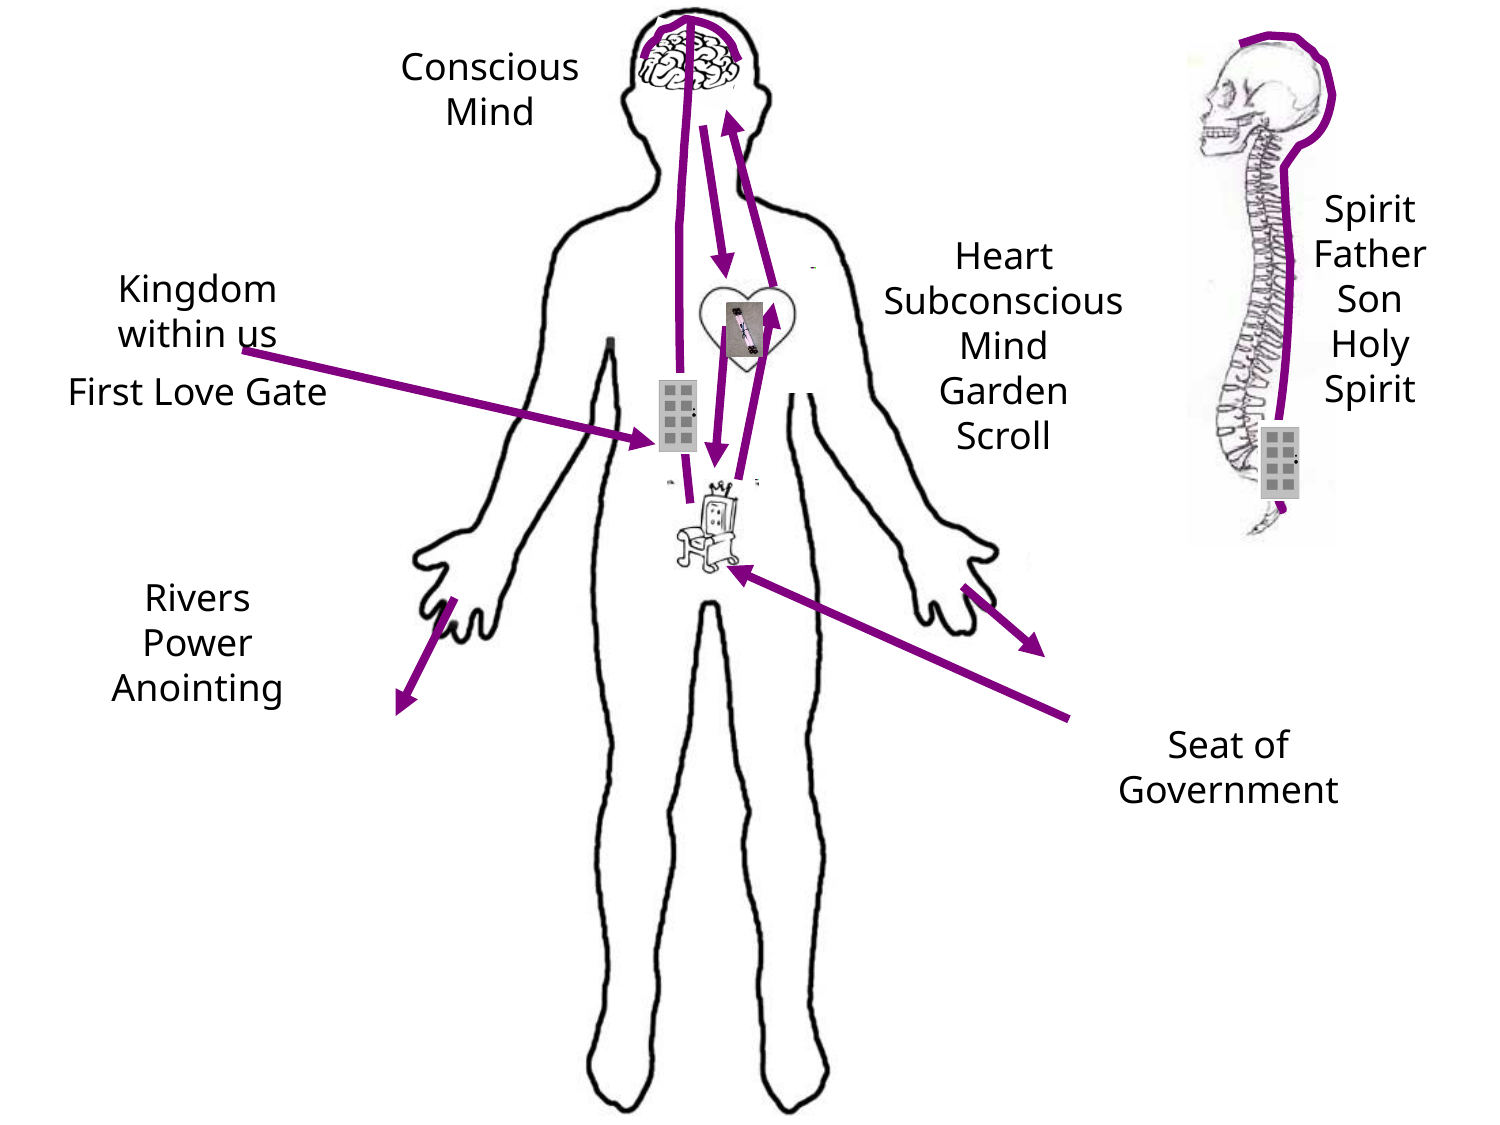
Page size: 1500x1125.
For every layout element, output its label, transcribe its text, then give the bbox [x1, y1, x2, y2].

text_box Spirit Father Son Holy Spirit [1341, 184, 1436, 410]
text_box [1037, 644, 1046, 658]
text_box Kingdom within us First Love Gate [55, 265, 340, 413]
picture [1186, 42, 1336, 548]
picture [407, 0, 1032, 1121]
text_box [643, 18, 739, 504]
text_box Rivers Power Anointing [100, 574, 295, 710]
text_box [1249, 35, 1301, 41]
text_box [395, 702, 402, 717]
text_box Heart Subconscious Mind Garden Scroll [1037, 231, 1128, 457]
text_box Seat of Government [1086, 721, 1371, 812]
text_box Conscious Mind [395, 42, 402, 133]
